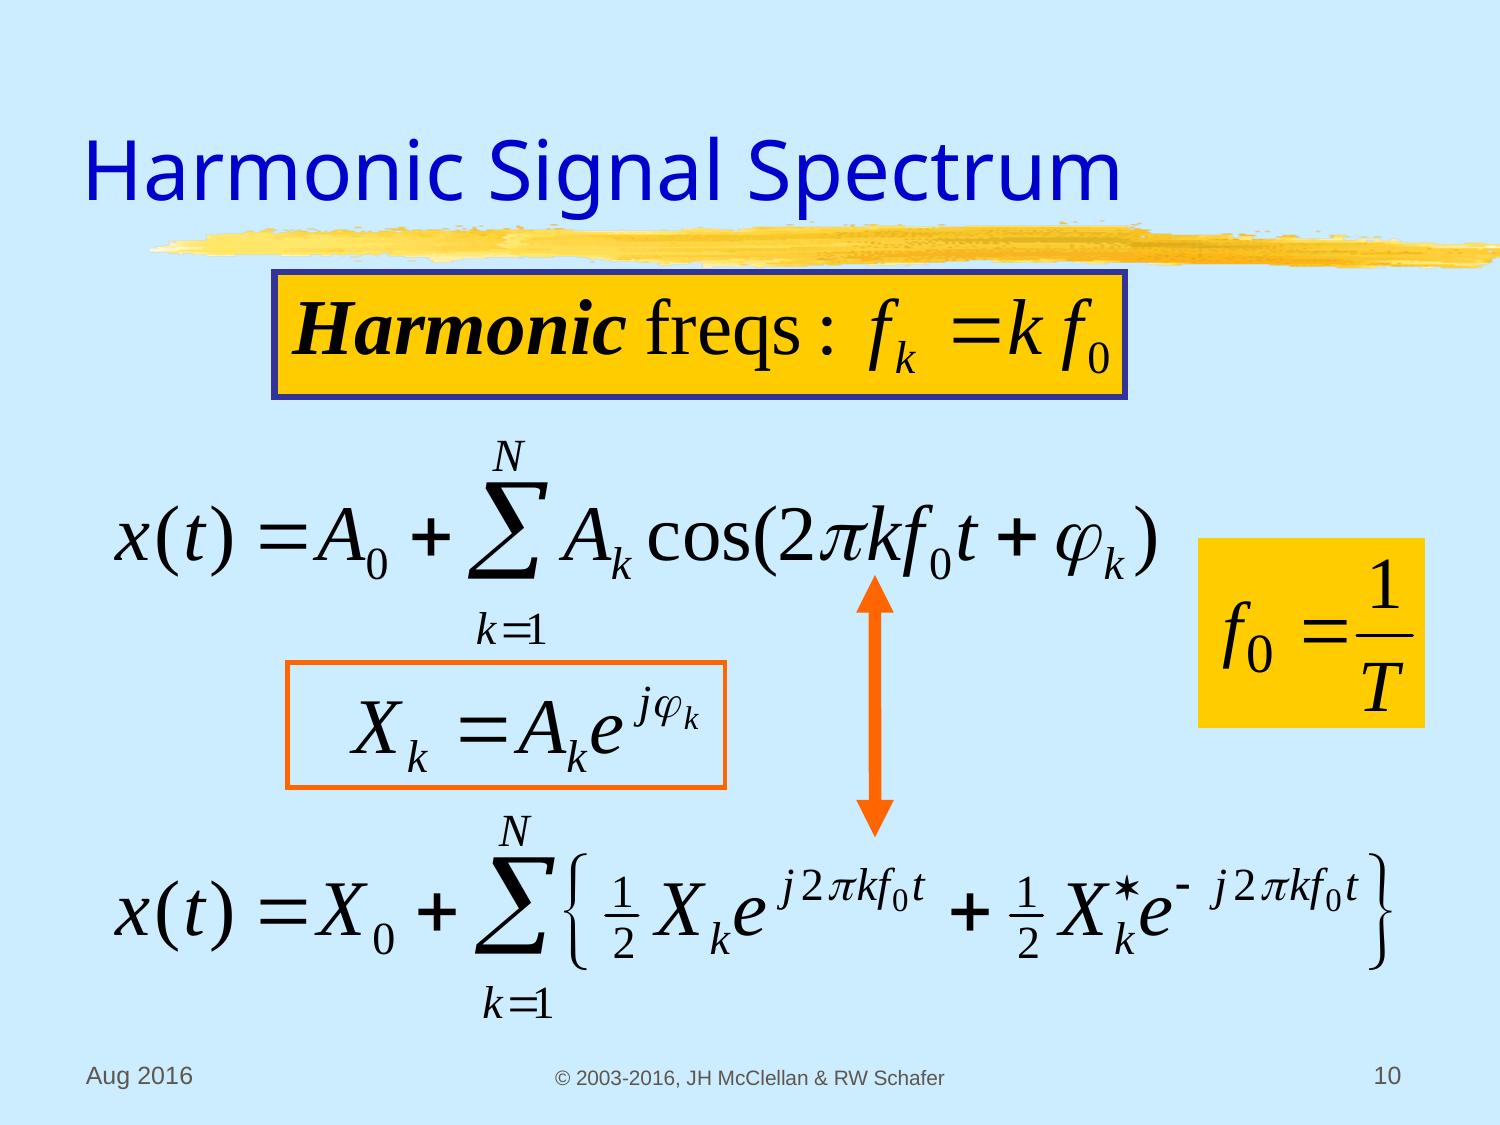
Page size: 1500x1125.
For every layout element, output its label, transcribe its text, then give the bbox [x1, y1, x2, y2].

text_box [98, 424, 1409, 1030]
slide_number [70, 1021, 384, 1098]
picture [150, 215, 1500, 279]
slide_number 10 [1103, 1021, 1417, 1098]
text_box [1197, 537, 1426, 728]
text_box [277, 274, 1123, 394]
title Harmonic Signal Spectrum [66, 37, 1342, 226]
footer © 2003-2016, JH McClellan & RW Schafer [512, 1037, 988, 1098]
